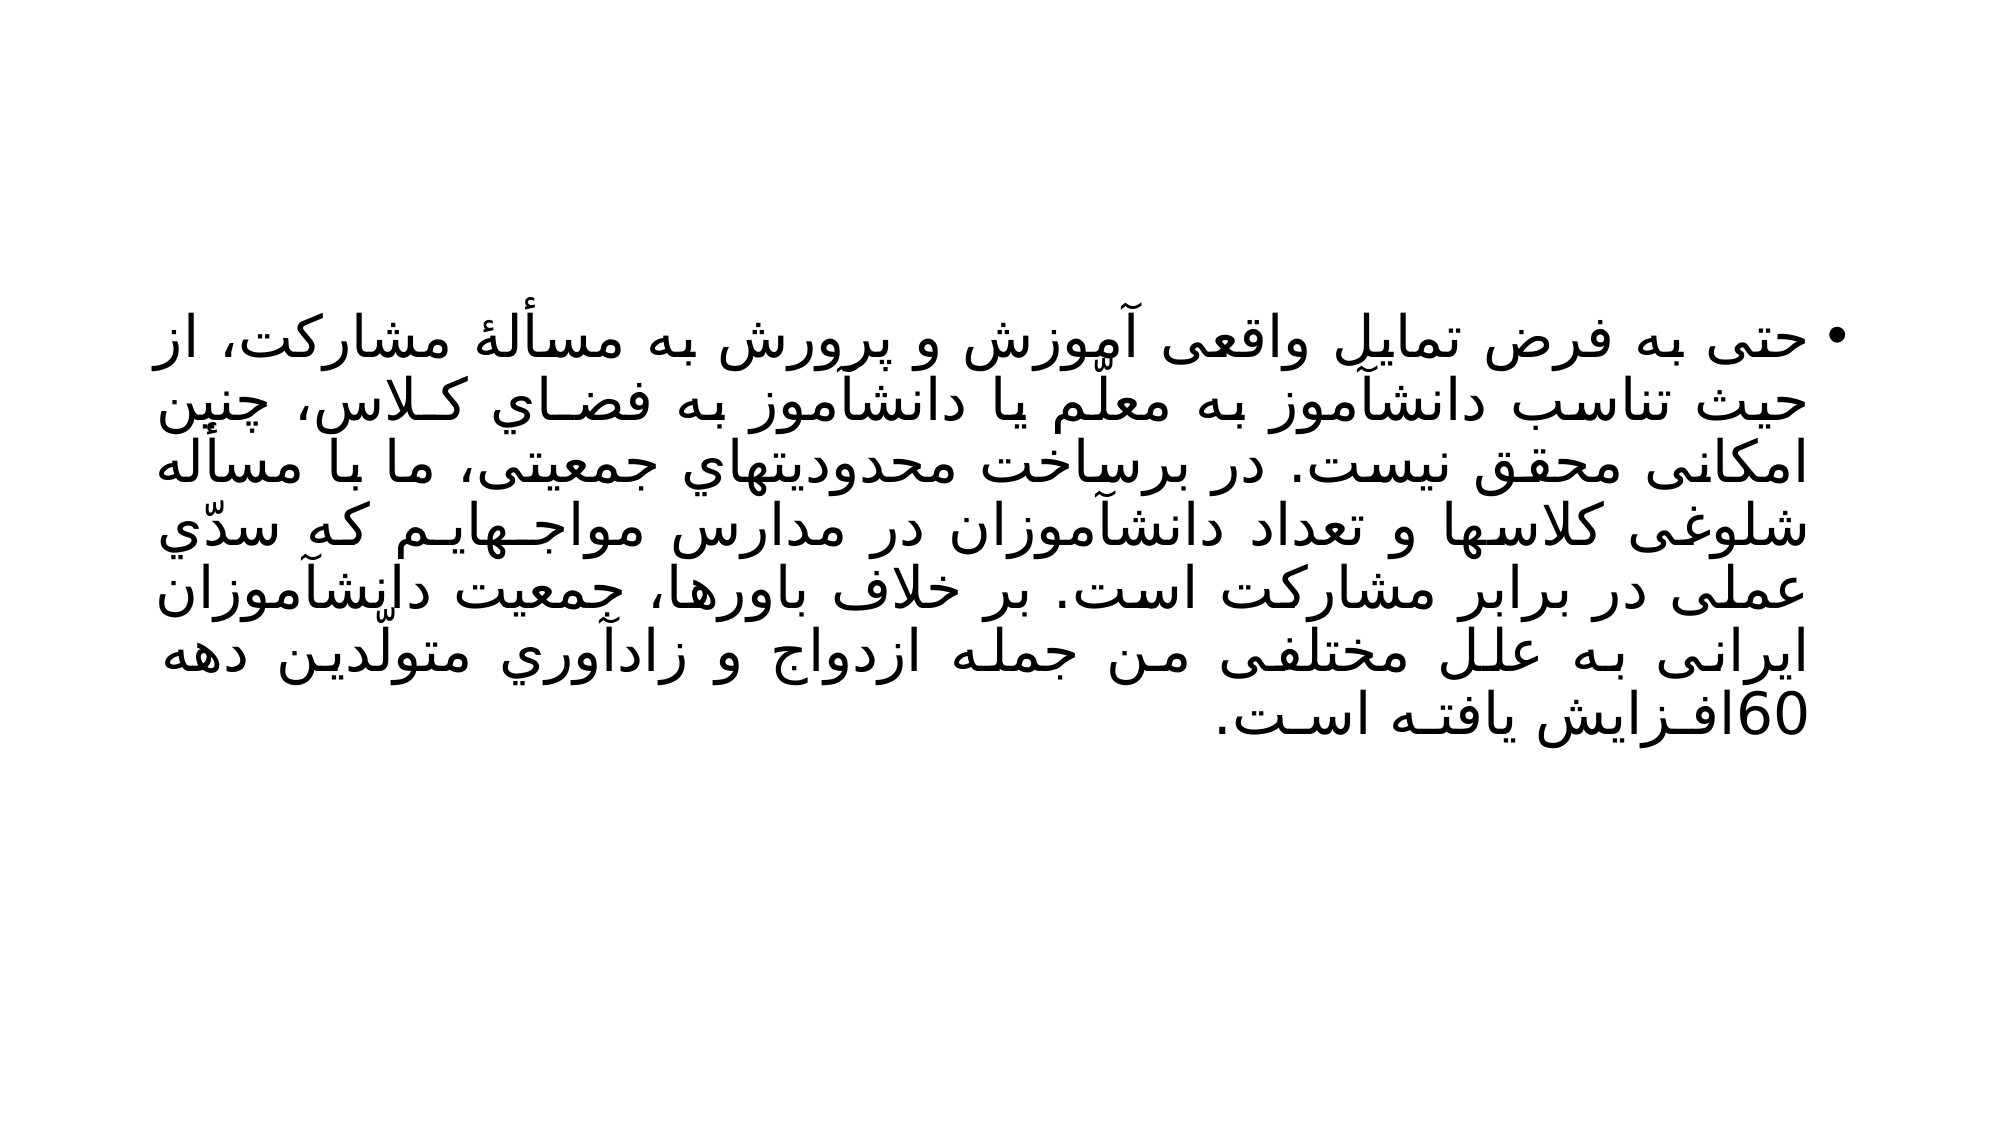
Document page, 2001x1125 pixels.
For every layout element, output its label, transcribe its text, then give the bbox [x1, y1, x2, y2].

list حتی به فرض تمایل واقعی آموزش و پرورش به مسألۀ مشارکت، از حیث تناسب دانشآموز به معلّم یا دانشآموز به فضـاي کـلاس، چنین امکانی محقق نیست. در برساخت محدودیتهاي جمعیتی، ما با مسأله شلوغی کلاسها و تعداد دانشآموزان در مدارس مواجـهایـم که سدّي عملی در برابر مشارکت است. بر خلاف باورها، جمعیت دانشآموزان ایرانی به علل مختلفی من جمله ازدواج و زادآوري متولّدین دهه 60افـزایش یافتـه اسـت. [137, 299, 1863, 1014]
